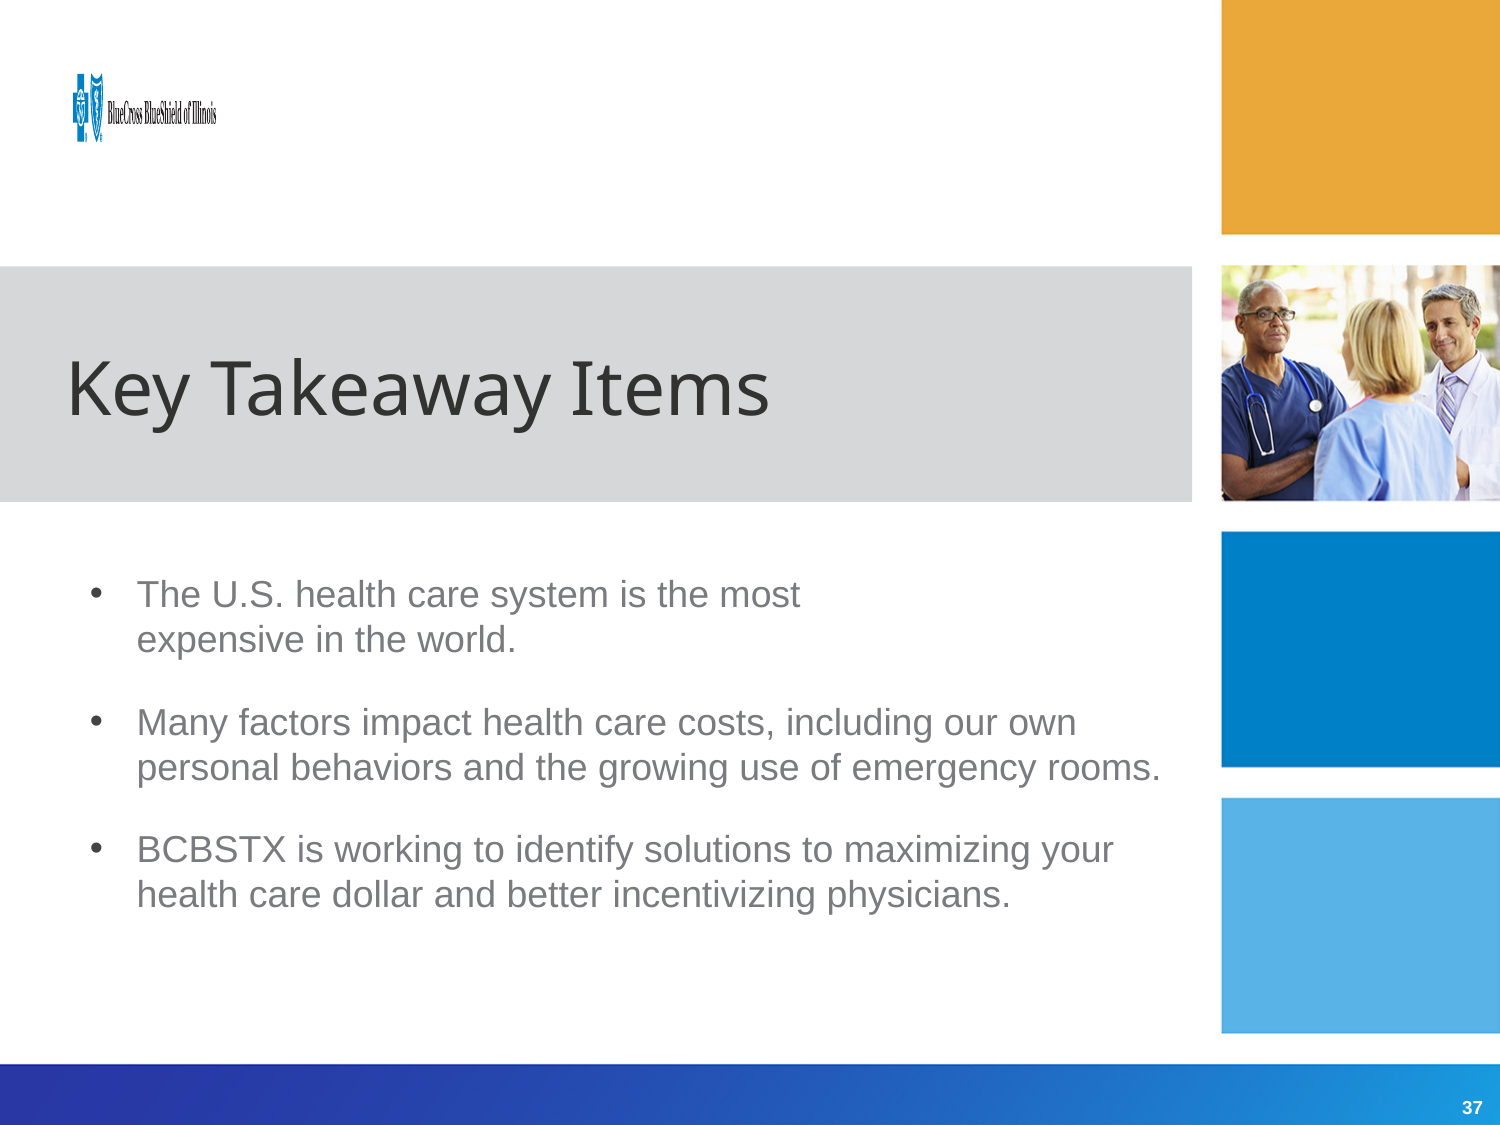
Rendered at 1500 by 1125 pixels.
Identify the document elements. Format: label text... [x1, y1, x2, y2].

picture [0, 0, 1500, 1125]
title Key Takeaway Items [50, 271, 1351, 438]
subtitle The U.S. health care system is the most expensive in the world. Many factors impact health care costs, including our own personal behaviors and the growing use of emergency rooms. BCBSTX is working to identify solutions to maximizing your health care dollar and better incentivizing physicians. [74, 562, 1194, 941]
text_box 37 [1372, 1087, 1498, 1125]
